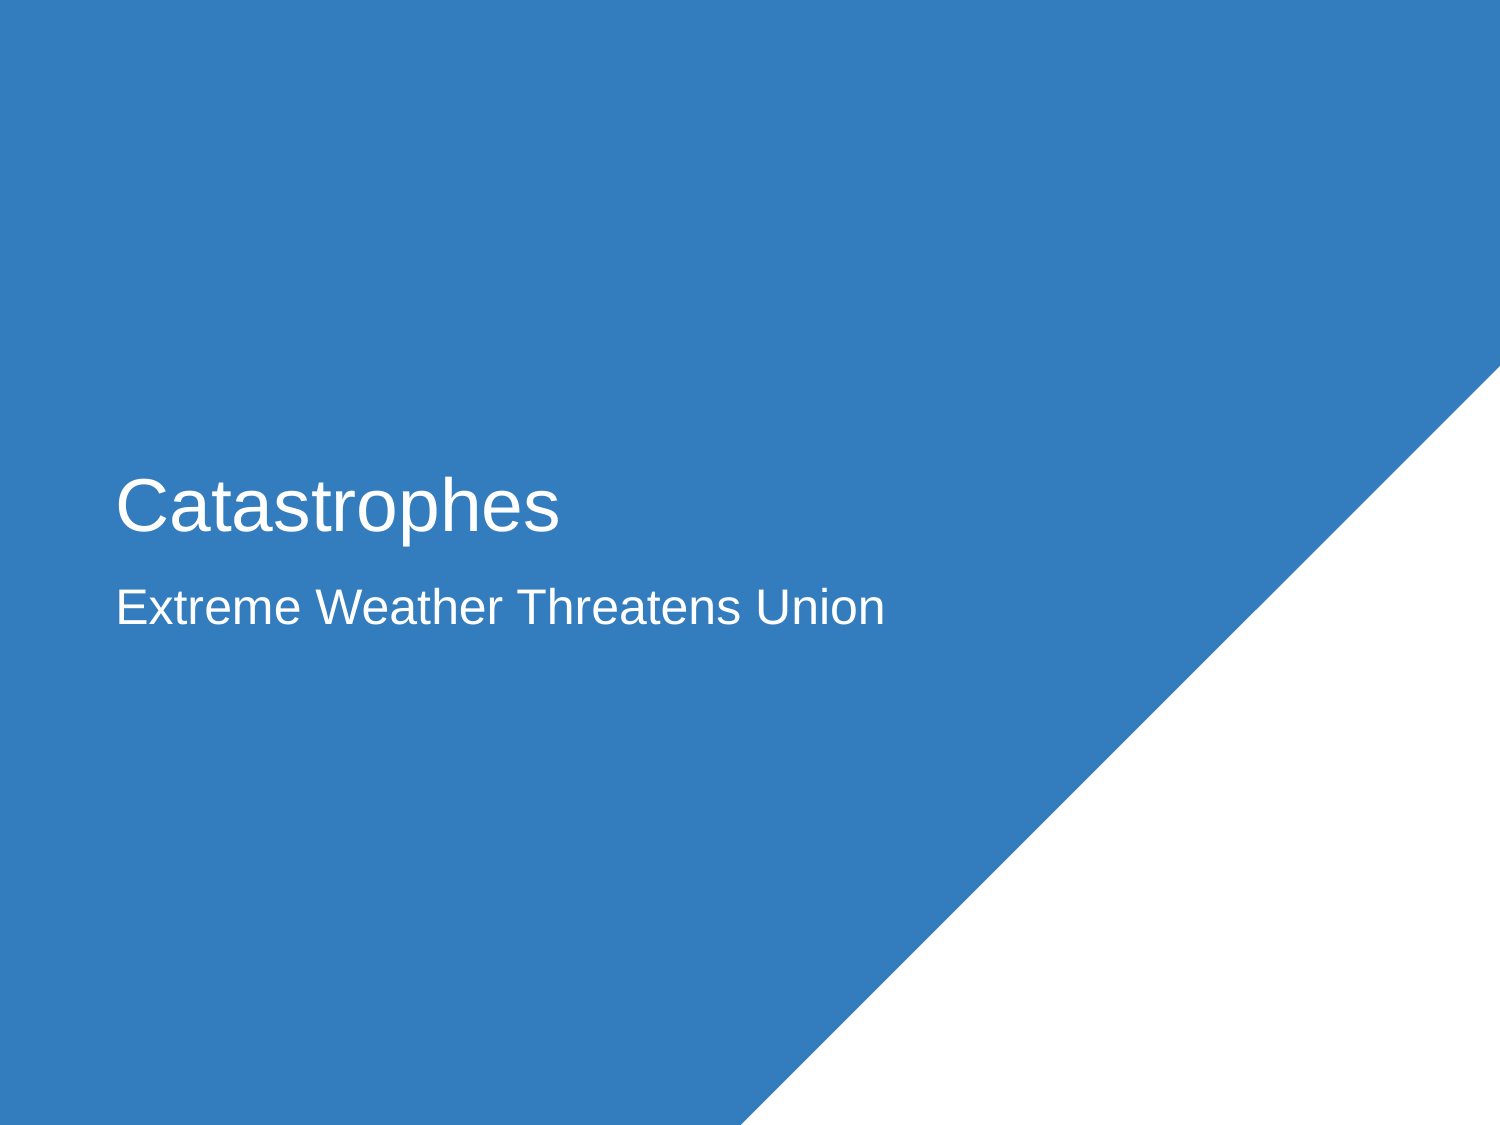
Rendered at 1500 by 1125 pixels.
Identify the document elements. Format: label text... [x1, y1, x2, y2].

title Catastrophes [115, 321, 1391, 549]
subtitle Extreme Weather Threatens Union [115, 581, 1256, 715]
